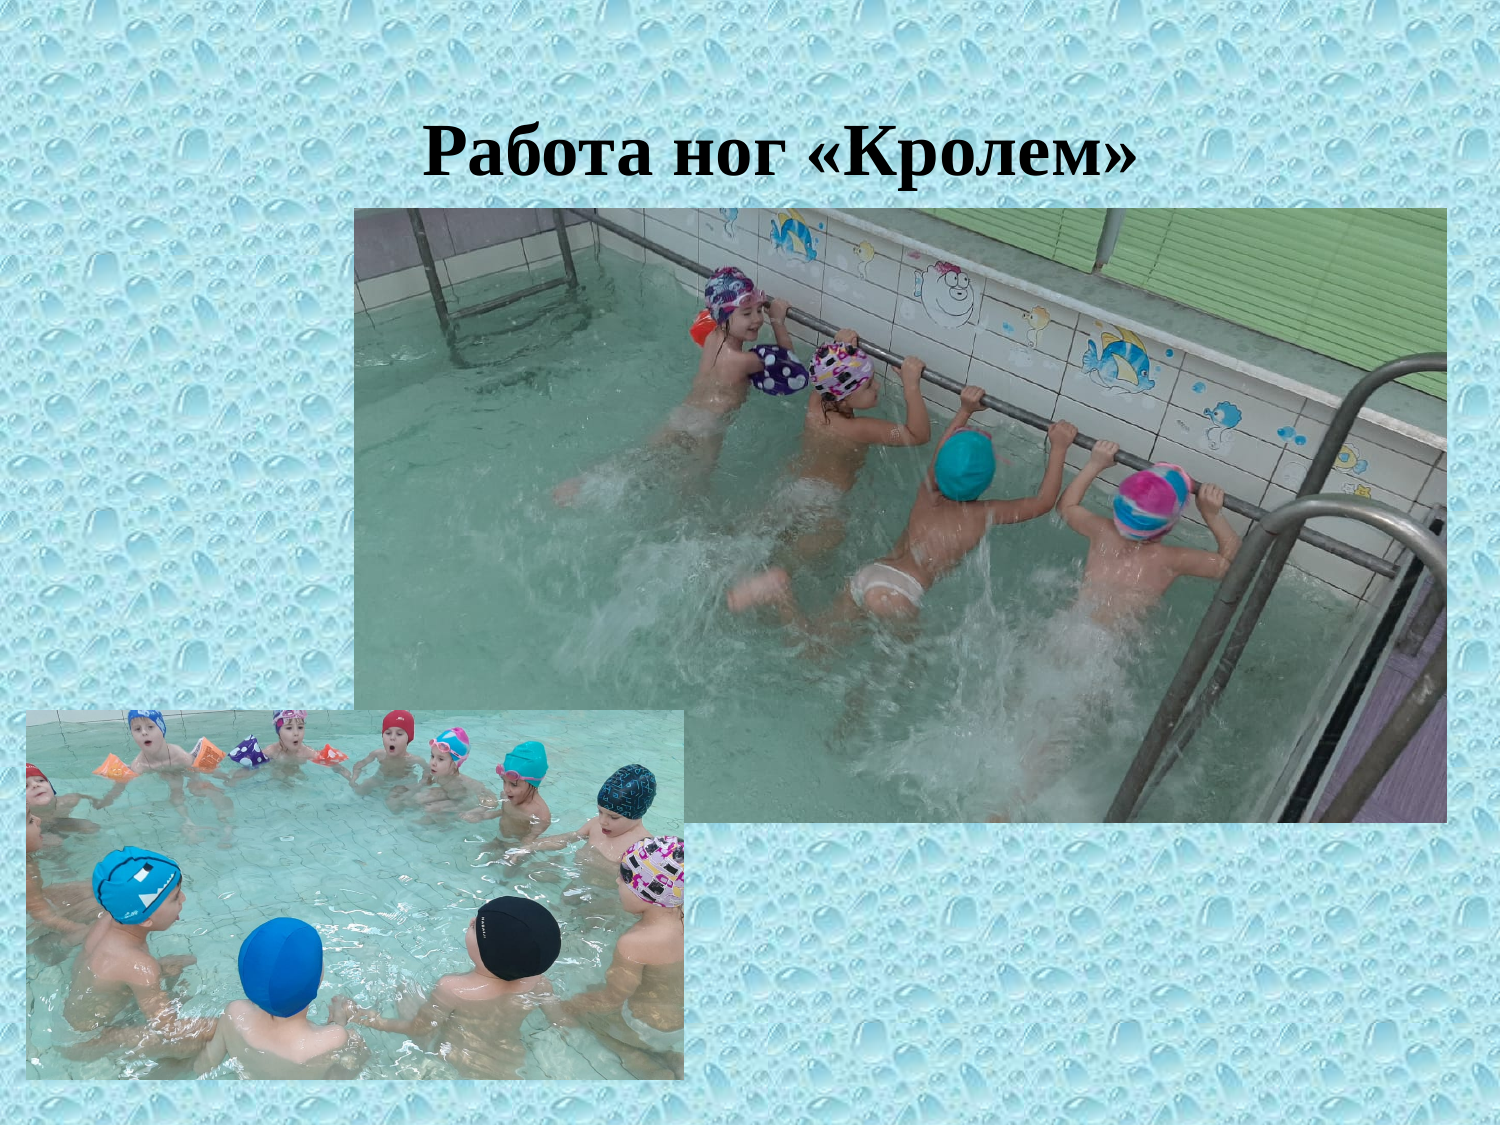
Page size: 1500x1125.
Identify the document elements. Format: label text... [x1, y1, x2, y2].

picture [0, 0, 1500, 1125]
title Работа ног «Кролем» [75, 45, 1425, 233]
